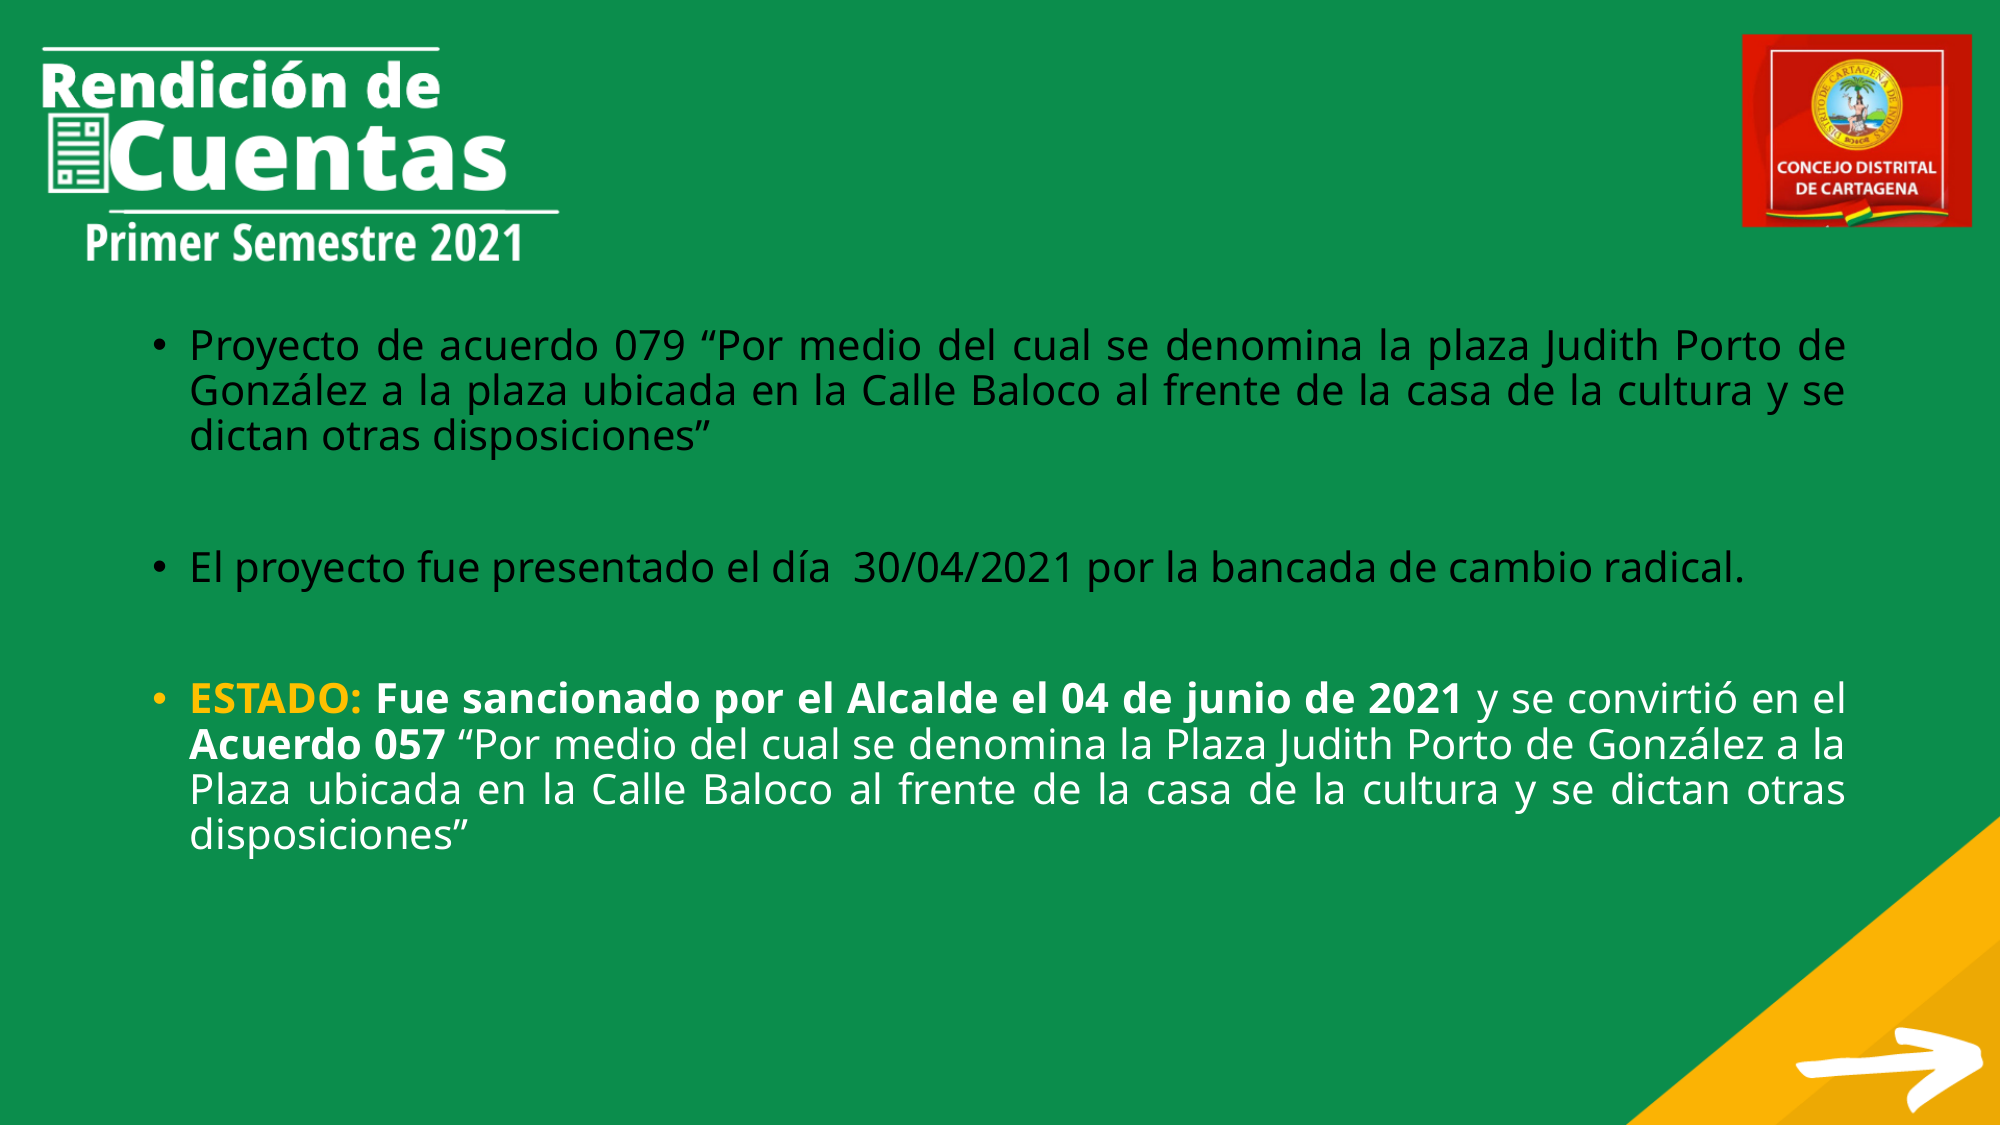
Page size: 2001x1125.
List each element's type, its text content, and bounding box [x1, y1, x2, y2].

picture [0, 0, 2000, 1125]
list Proyecto de acuerdo 079 “Por medio del cual se denomina la plaza Judith Porto de González a la plaza ubicada en la Calle Baloco al frente de la casa de la cultura y se dictan otras disposiciones” El proyecto fue presentado el día 30/04/2021 por la bancada de cambio radical. ESTADO: Fue sancionado por el Alcalde el 04 de junio de 2021 y se convirtió en el Acuerdo 057 “Por medio del cual se denomina la Plaza Judith Porto de González a la Plaza ubicada en la Calle Baloco al frente de la casa de la cultura y se dictan otras disposiciones” [137, 316, 1863, 1031]
